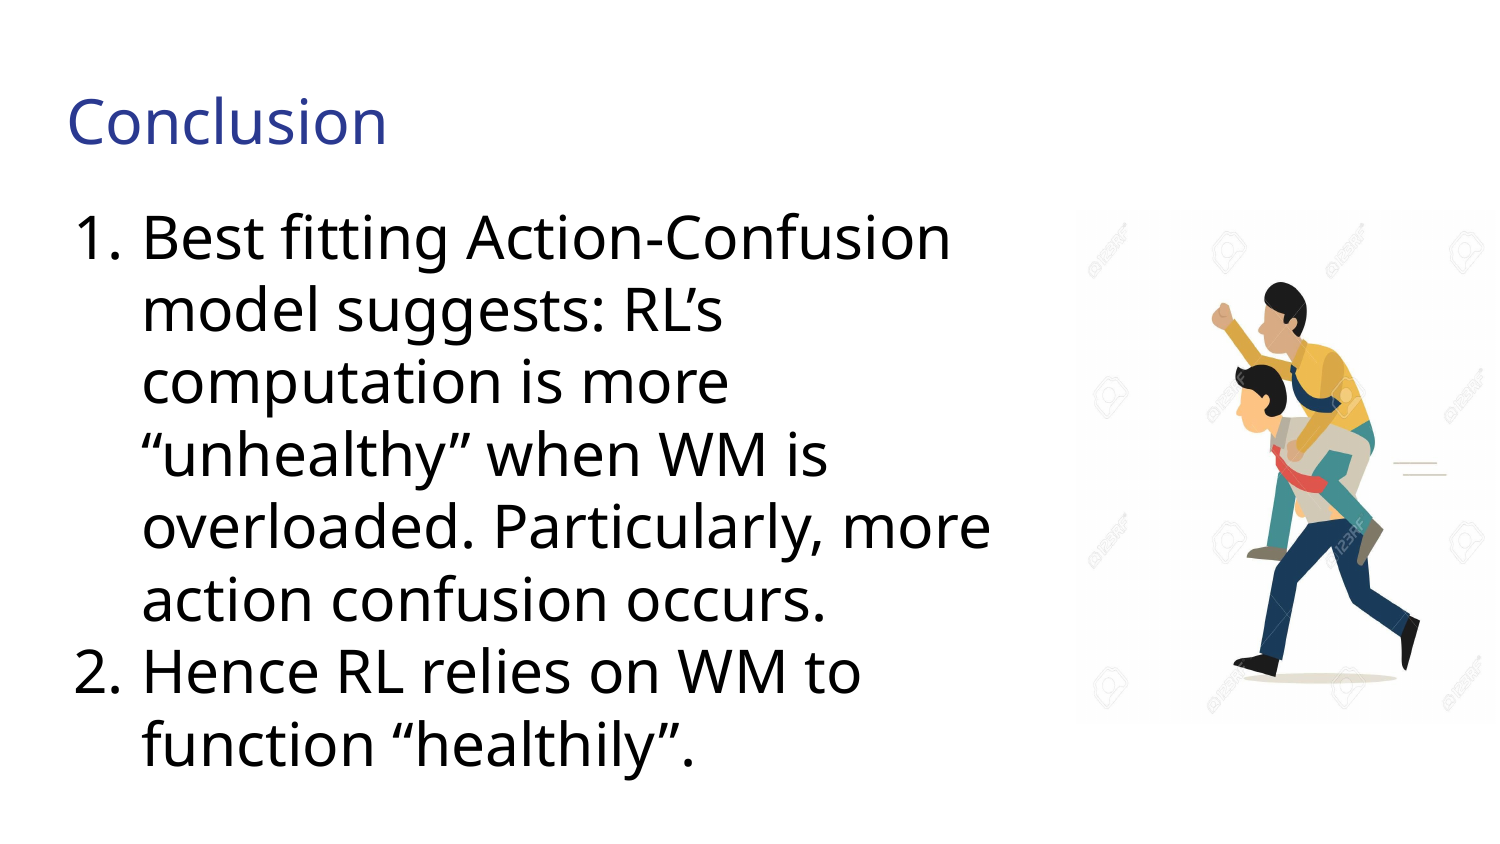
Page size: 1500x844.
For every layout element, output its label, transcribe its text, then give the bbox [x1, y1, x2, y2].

text_box Best fitting Action-Confusion model suggests: RL’s computation is more “unhealthy” when WM is overloaded. Particularly, more action confusion occurs. Hence RL relies on WM to function “healthily”. [51, 183, 1077, 747]
picture [1075, 210, 1496, 724]
title Conclusion [51, 67, 1449, 167]
